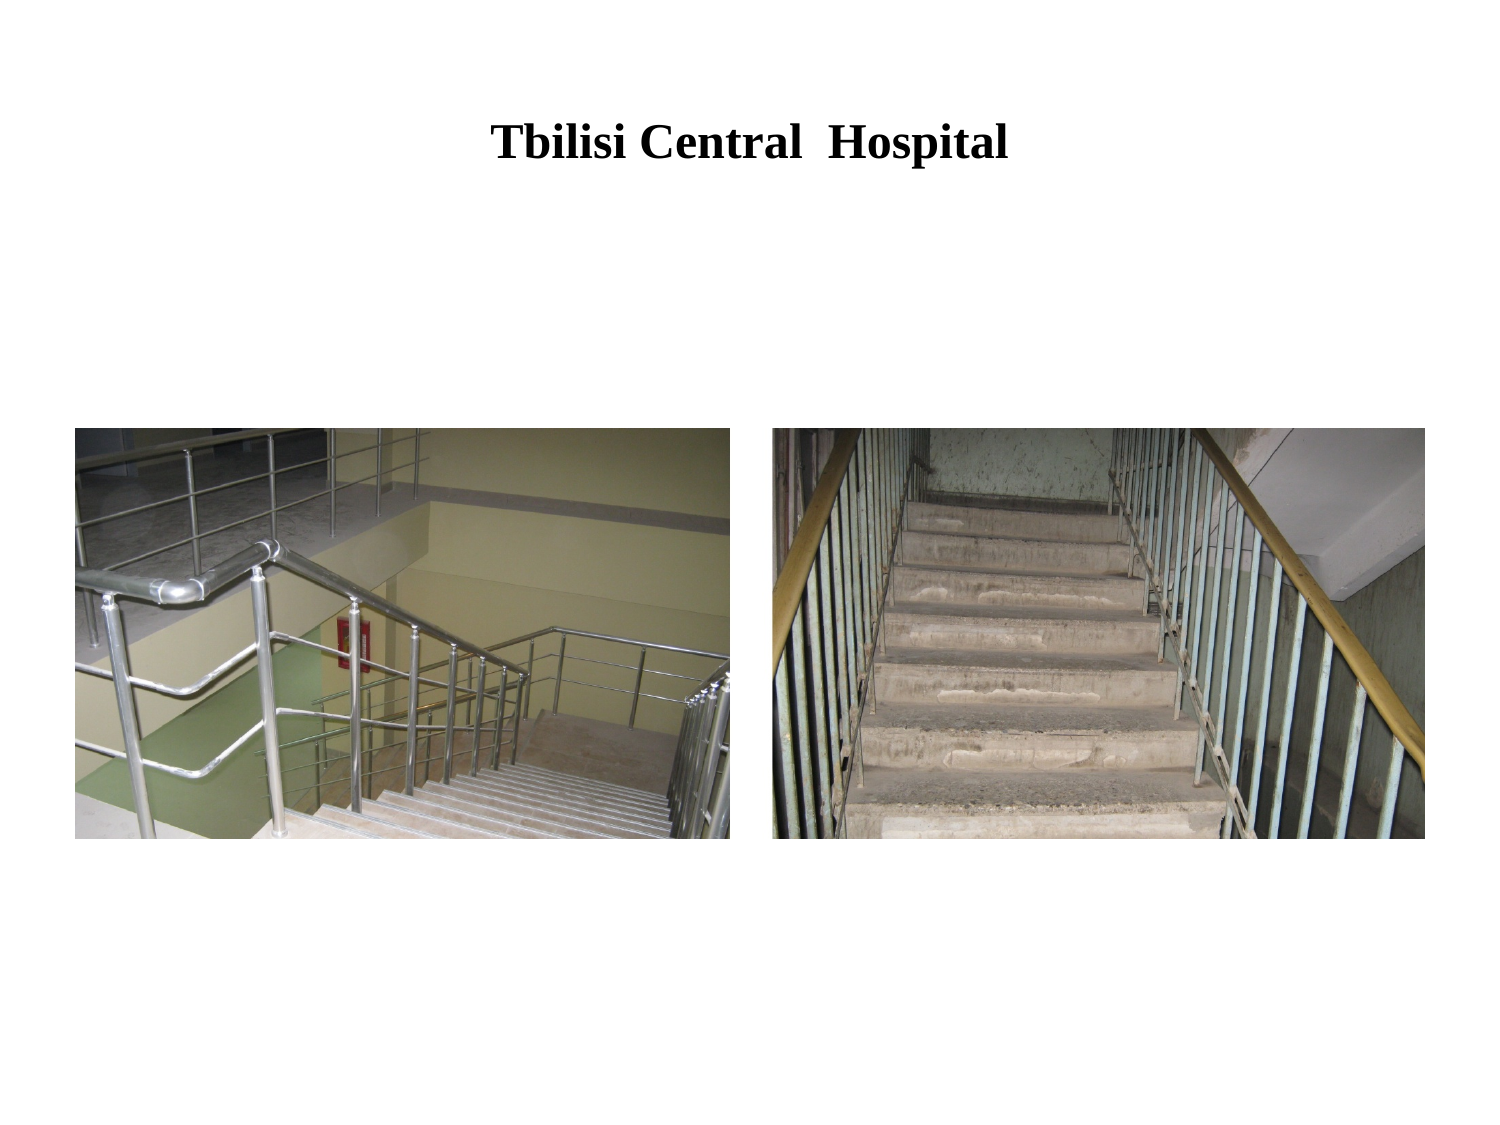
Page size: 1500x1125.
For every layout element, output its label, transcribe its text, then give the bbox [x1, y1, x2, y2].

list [74, 428, 1426, 840]
title Tbilisi Central Hospital [74, 44, 1426, 233]
